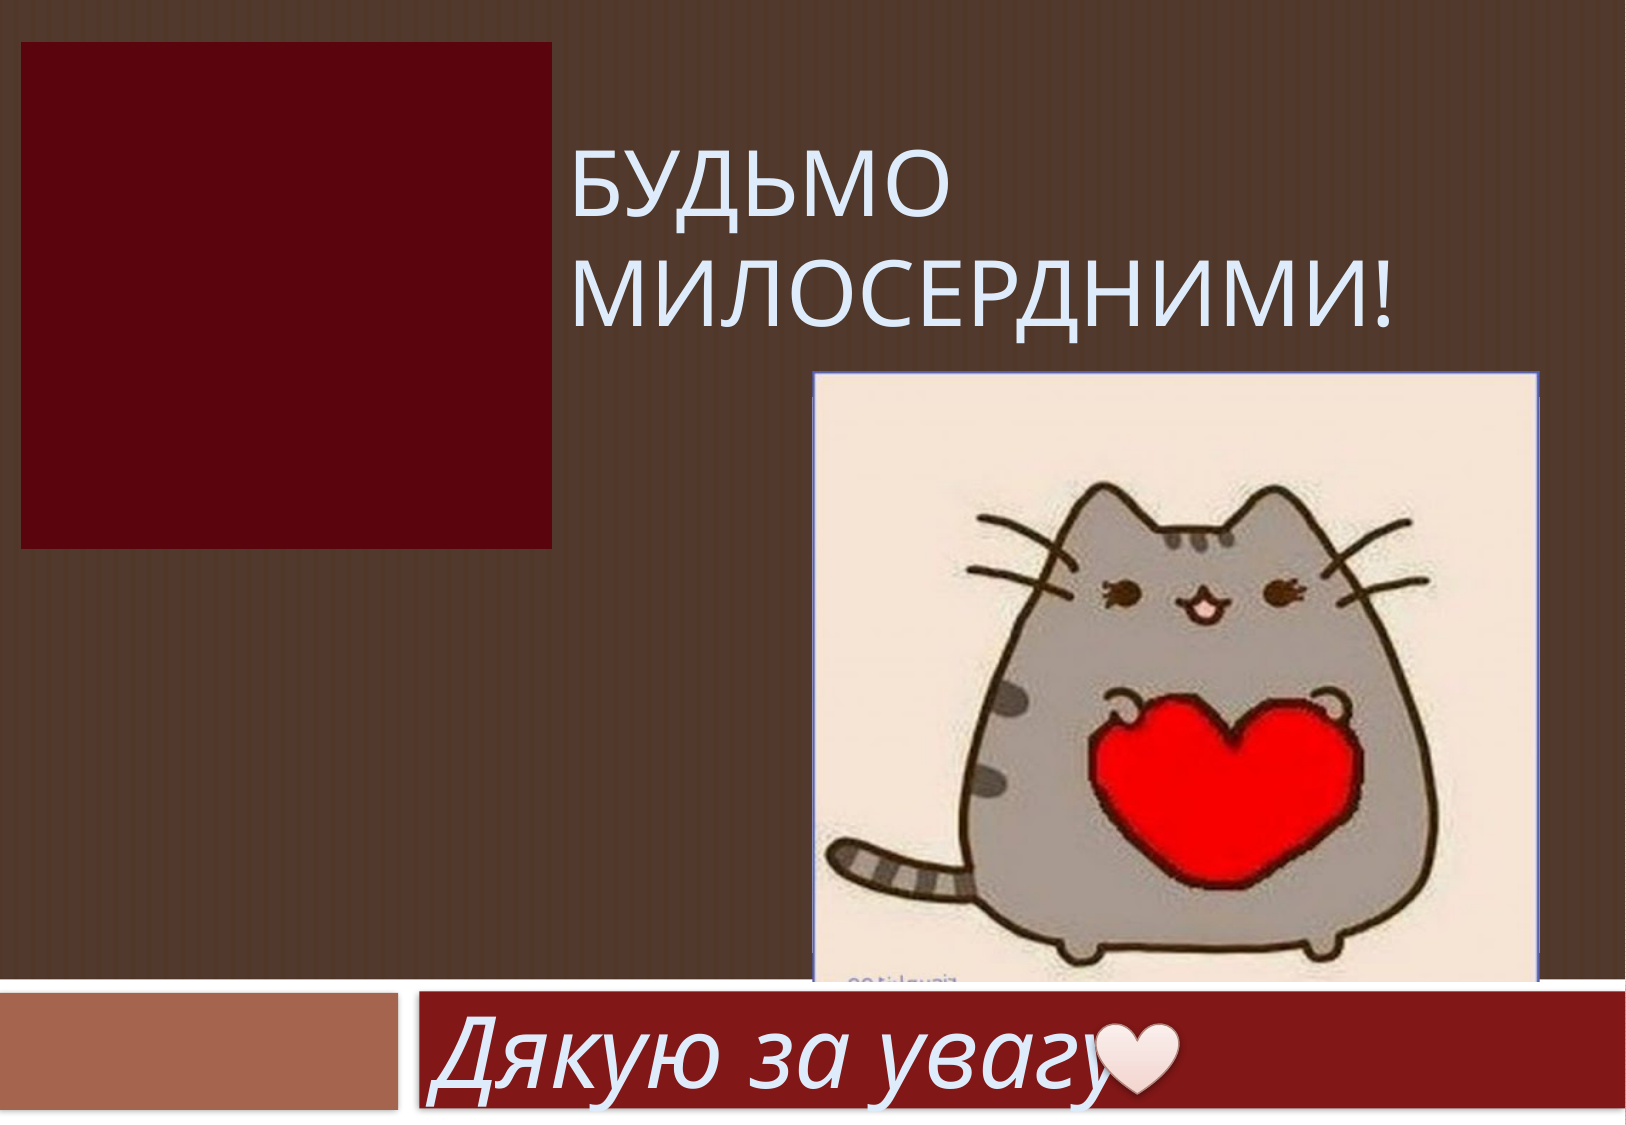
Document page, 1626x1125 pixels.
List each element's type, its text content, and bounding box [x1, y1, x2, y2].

title Будьмо милосердними! [557, 54, 1625, 353]
text_box [1094, 1023, 1180, 1095]
picture [812, 371, 1540, 982]
subtitle Дякую за увагу [419, 992, 1612, 1106]
picture [20, 42, 553, 549]
